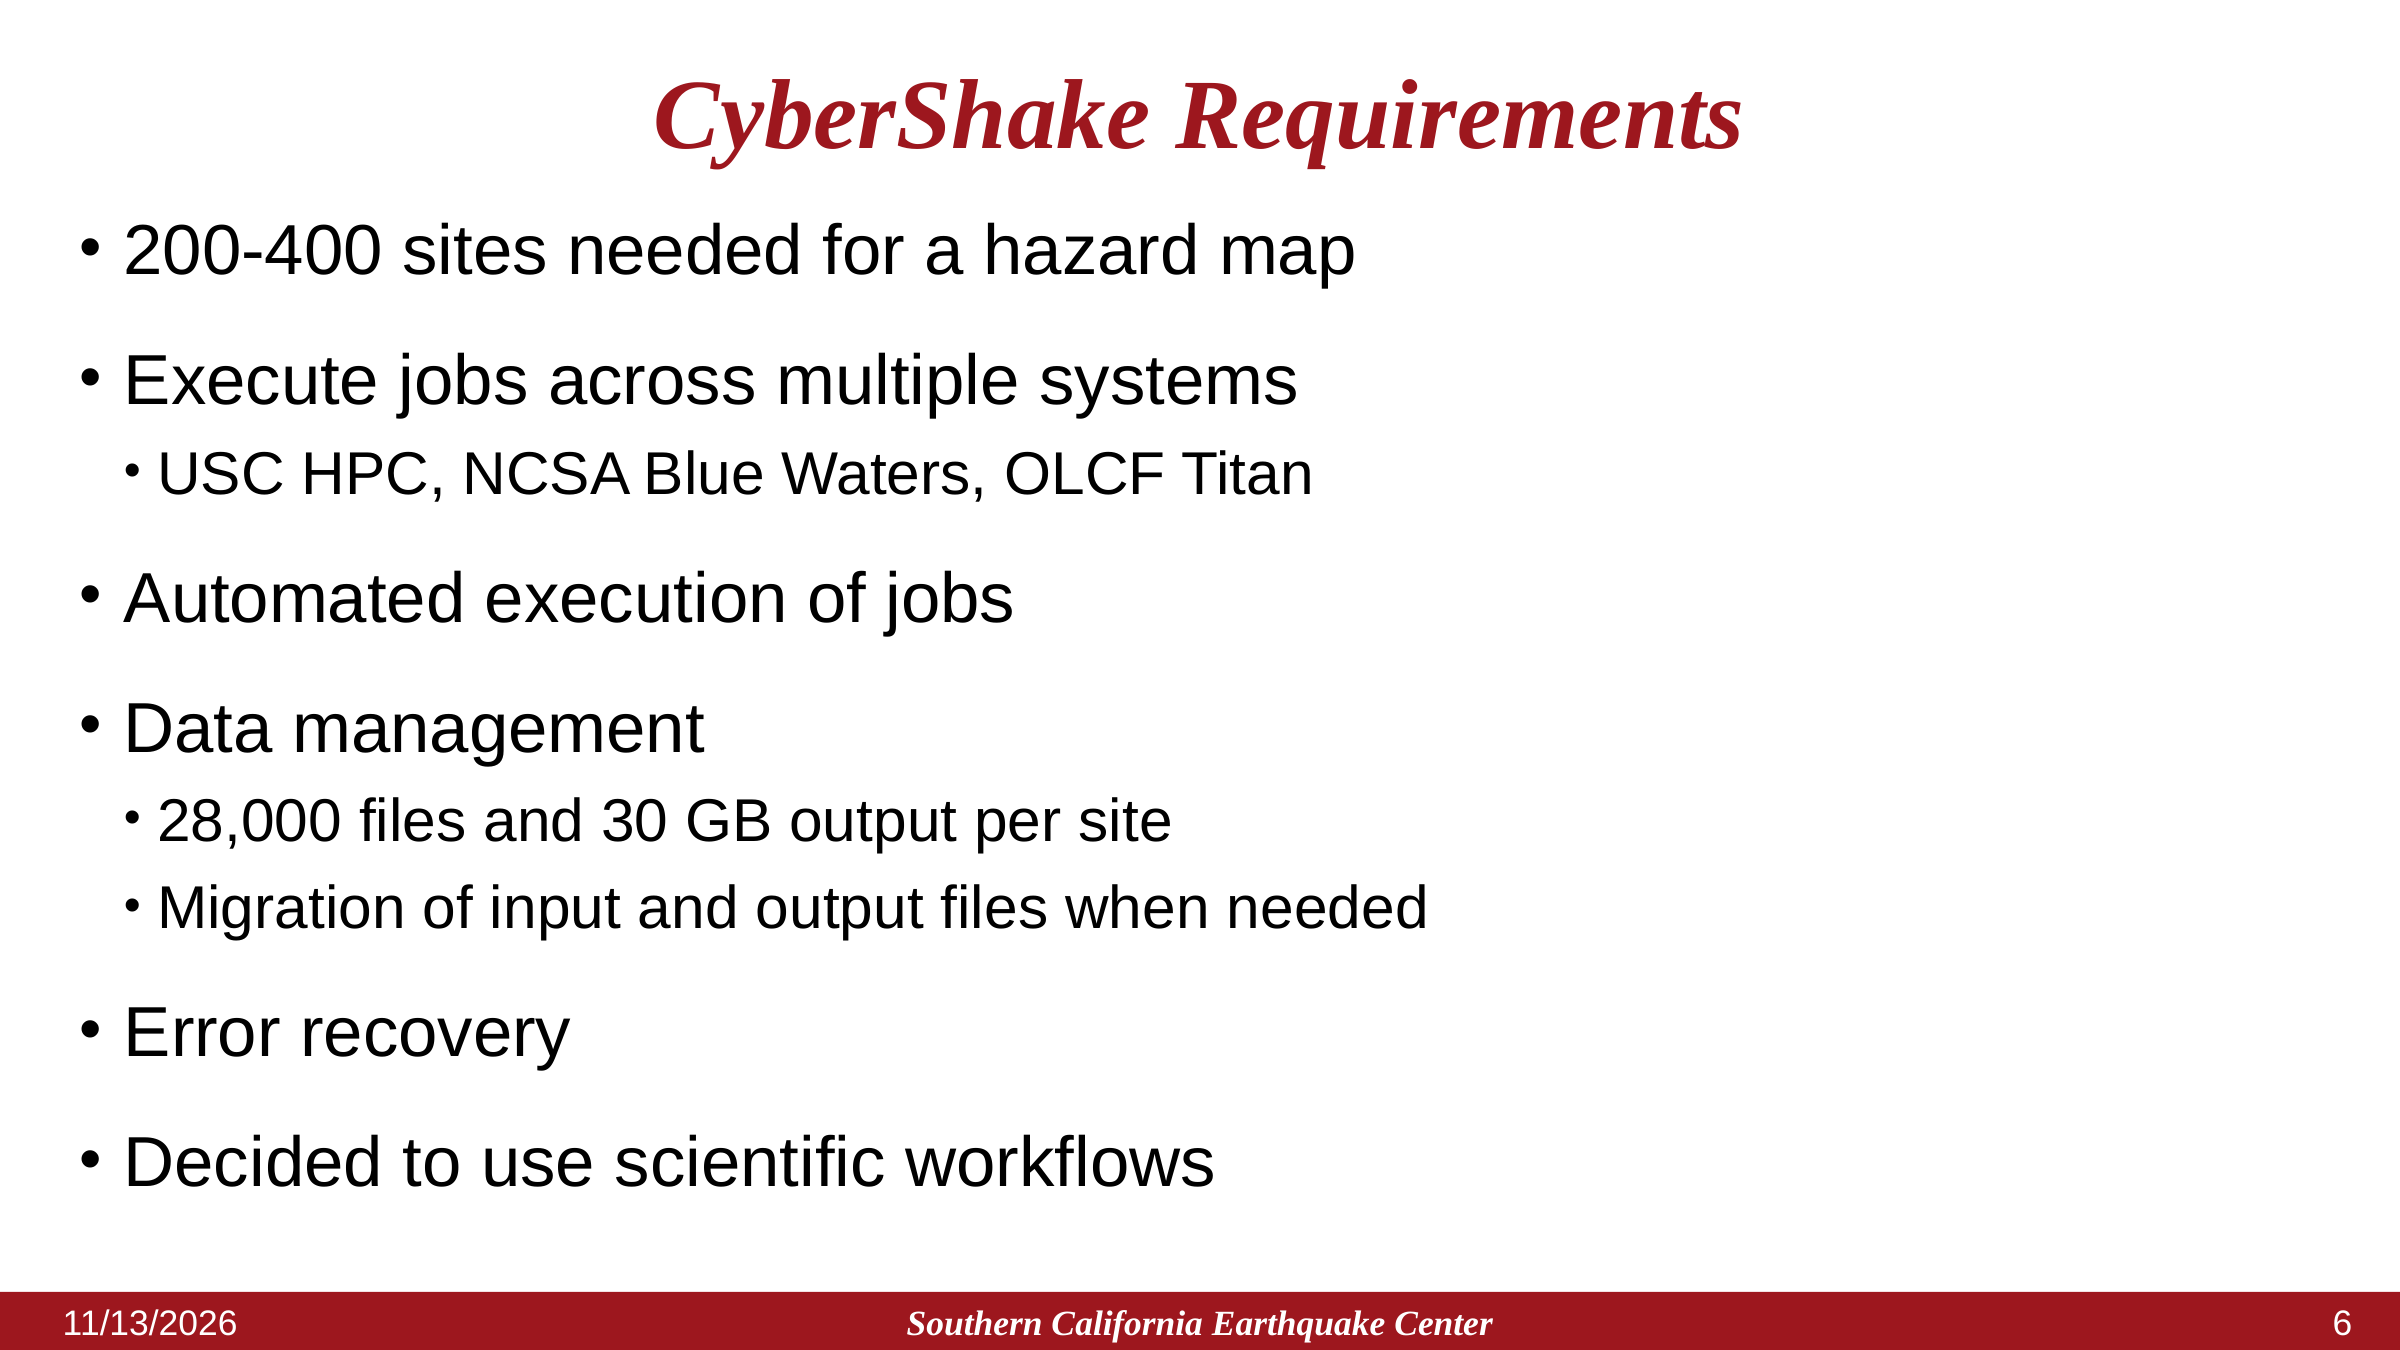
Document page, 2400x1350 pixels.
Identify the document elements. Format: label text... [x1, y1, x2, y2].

list 200-400 sites needed for a hazard map Execute jobs across multiple systems USC HPC, NCSA Blue Waters, OLCF Titan Automated execution of jobs Data management 28,000 files and 30 GB output per site Migration of input and output files when needed Error recovery Decided to use scientific workflows [59, 195, 2341, 1260]
footer Southern California Earthquake Center [794, 1285, 1606, 1350]
title CyberShake Requirements [59, 54, 2341, 180]
slide_number 5 [2145, 1303, 2371, 1339]
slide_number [44, 1303, 320, 1339]
